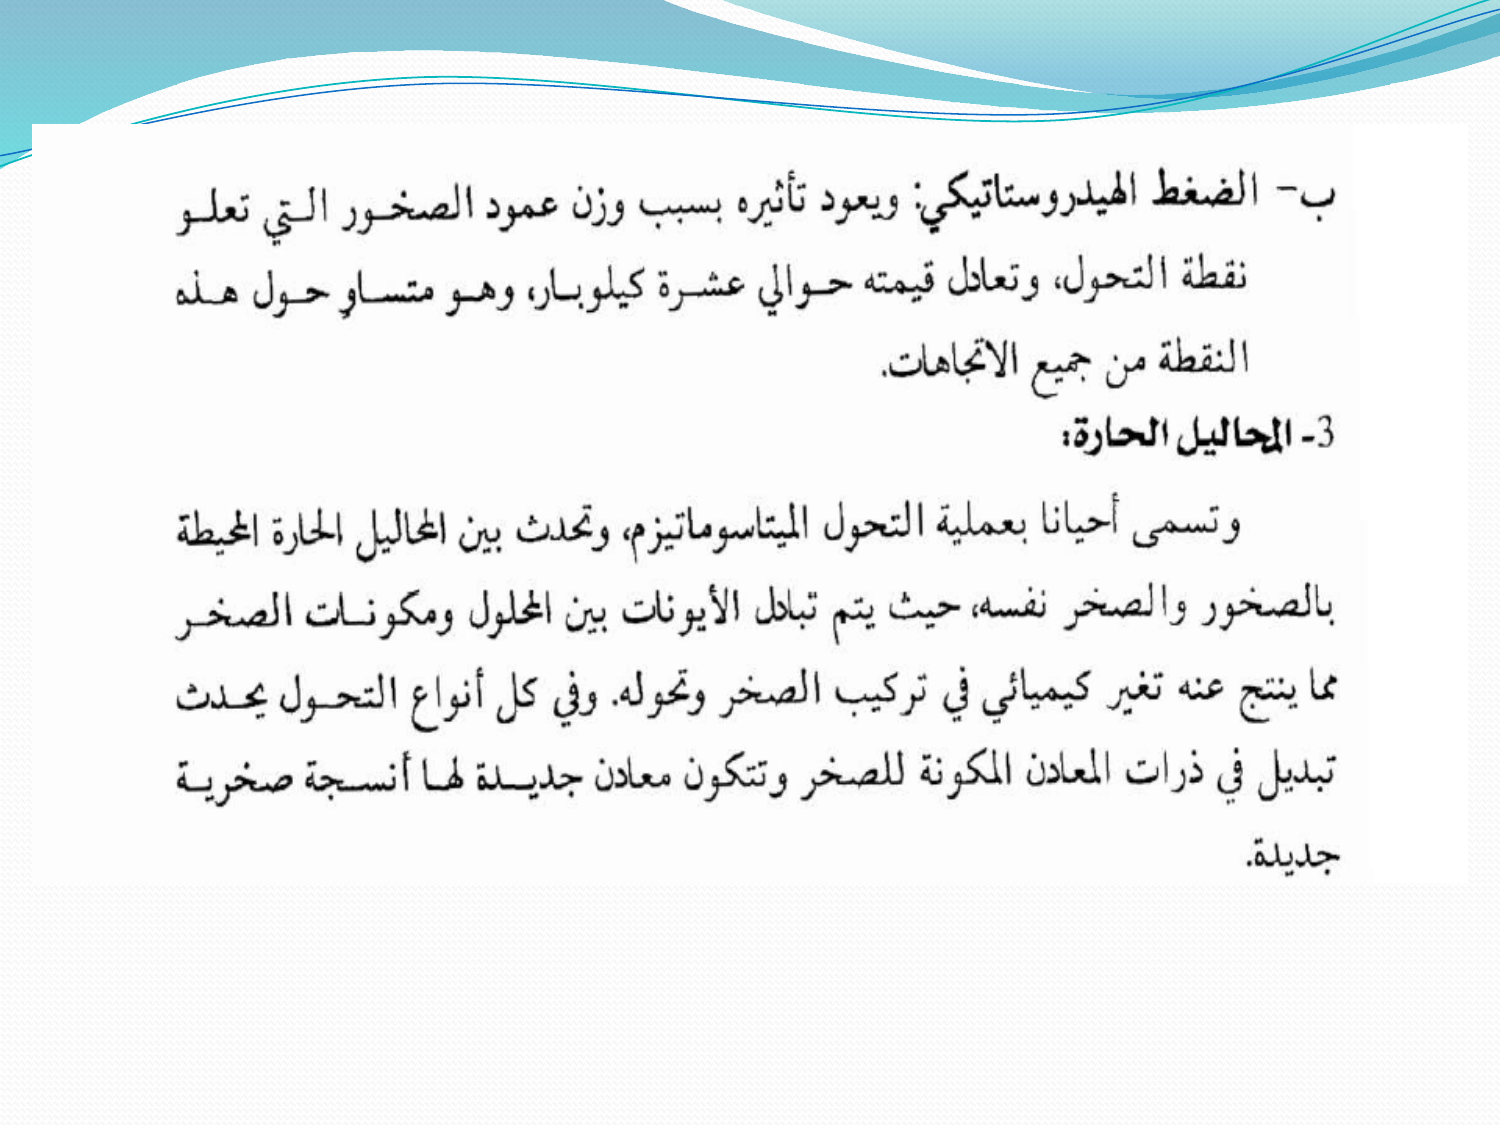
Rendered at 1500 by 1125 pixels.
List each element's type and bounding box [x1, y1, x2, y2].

picture [31, 124, 1469, 883]
